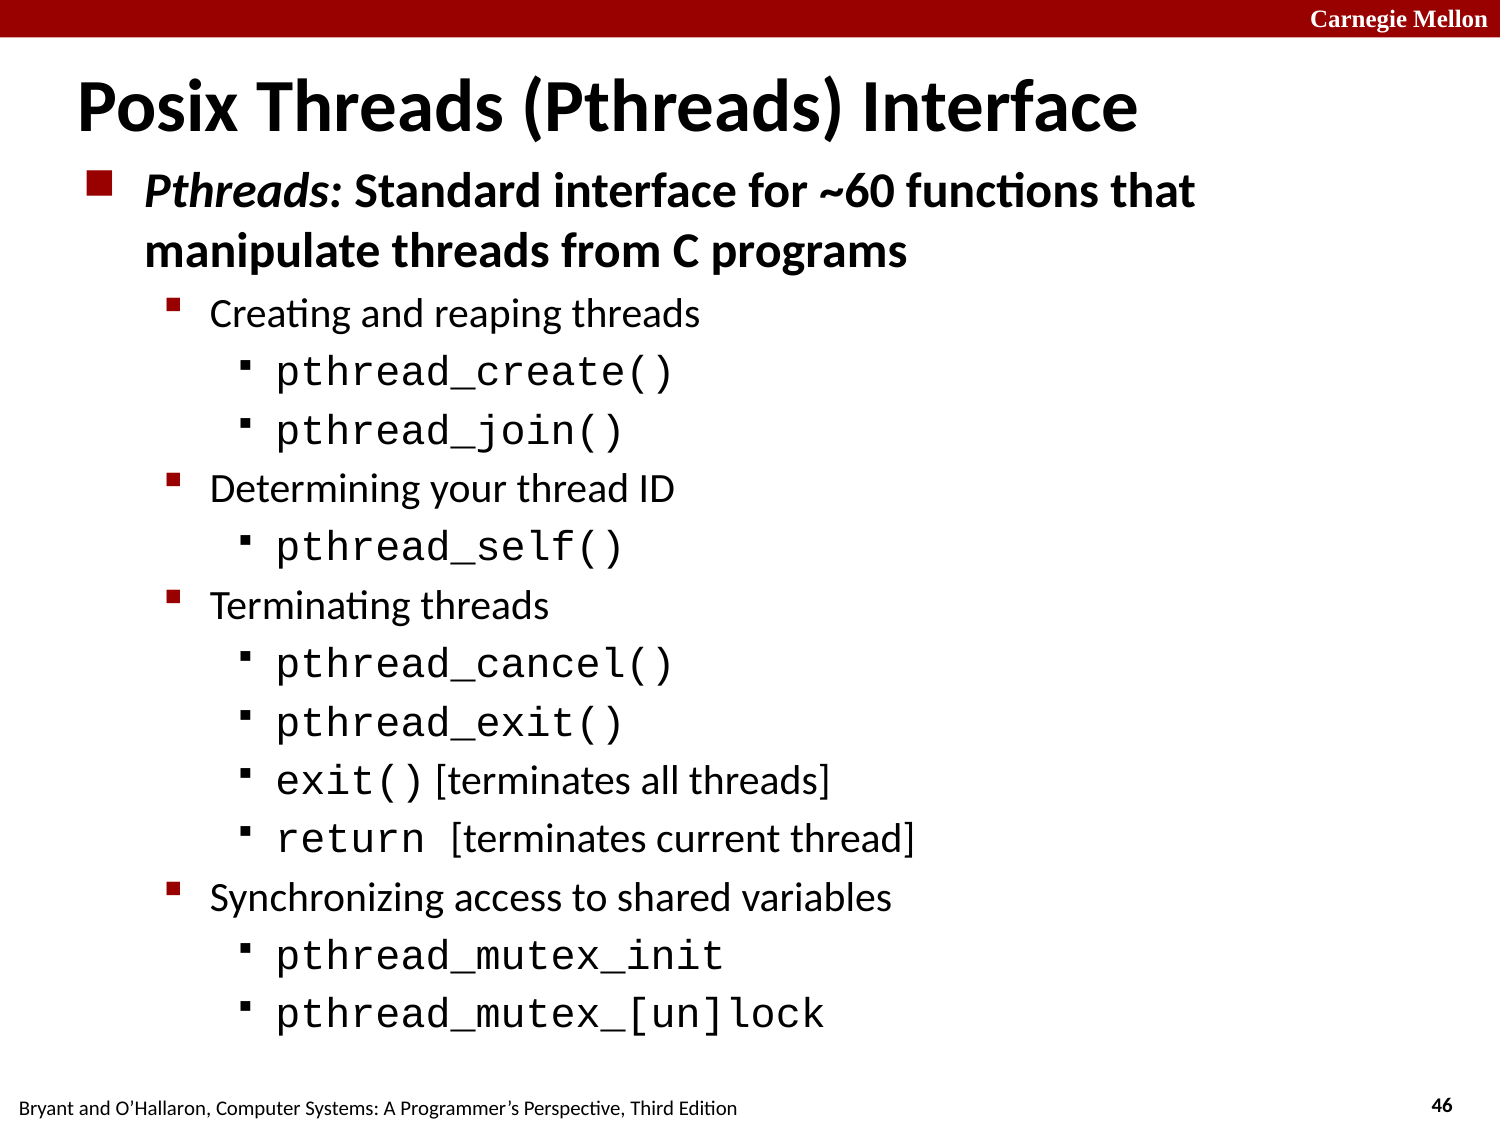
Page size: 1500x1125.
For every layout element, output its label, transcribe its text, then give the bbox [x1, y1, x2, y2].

title Posix Threads (Pthreads) Interface [62, 54, 1369, 149]
list Pthreads: Standard interface for ~60 functions that manipulate threads from C programs Creating and reaping threads pthread_create() pthread_join() Determining your thread ID pthread_self() Terminating threads pthread_cancel() pthread_exit() exit() [terminates all threads] return [terminates current thread] Synchronizing access to shared variables pthread_mutex_init pthread_mutex_[un]lock [72, 149, 1451, 1063]
